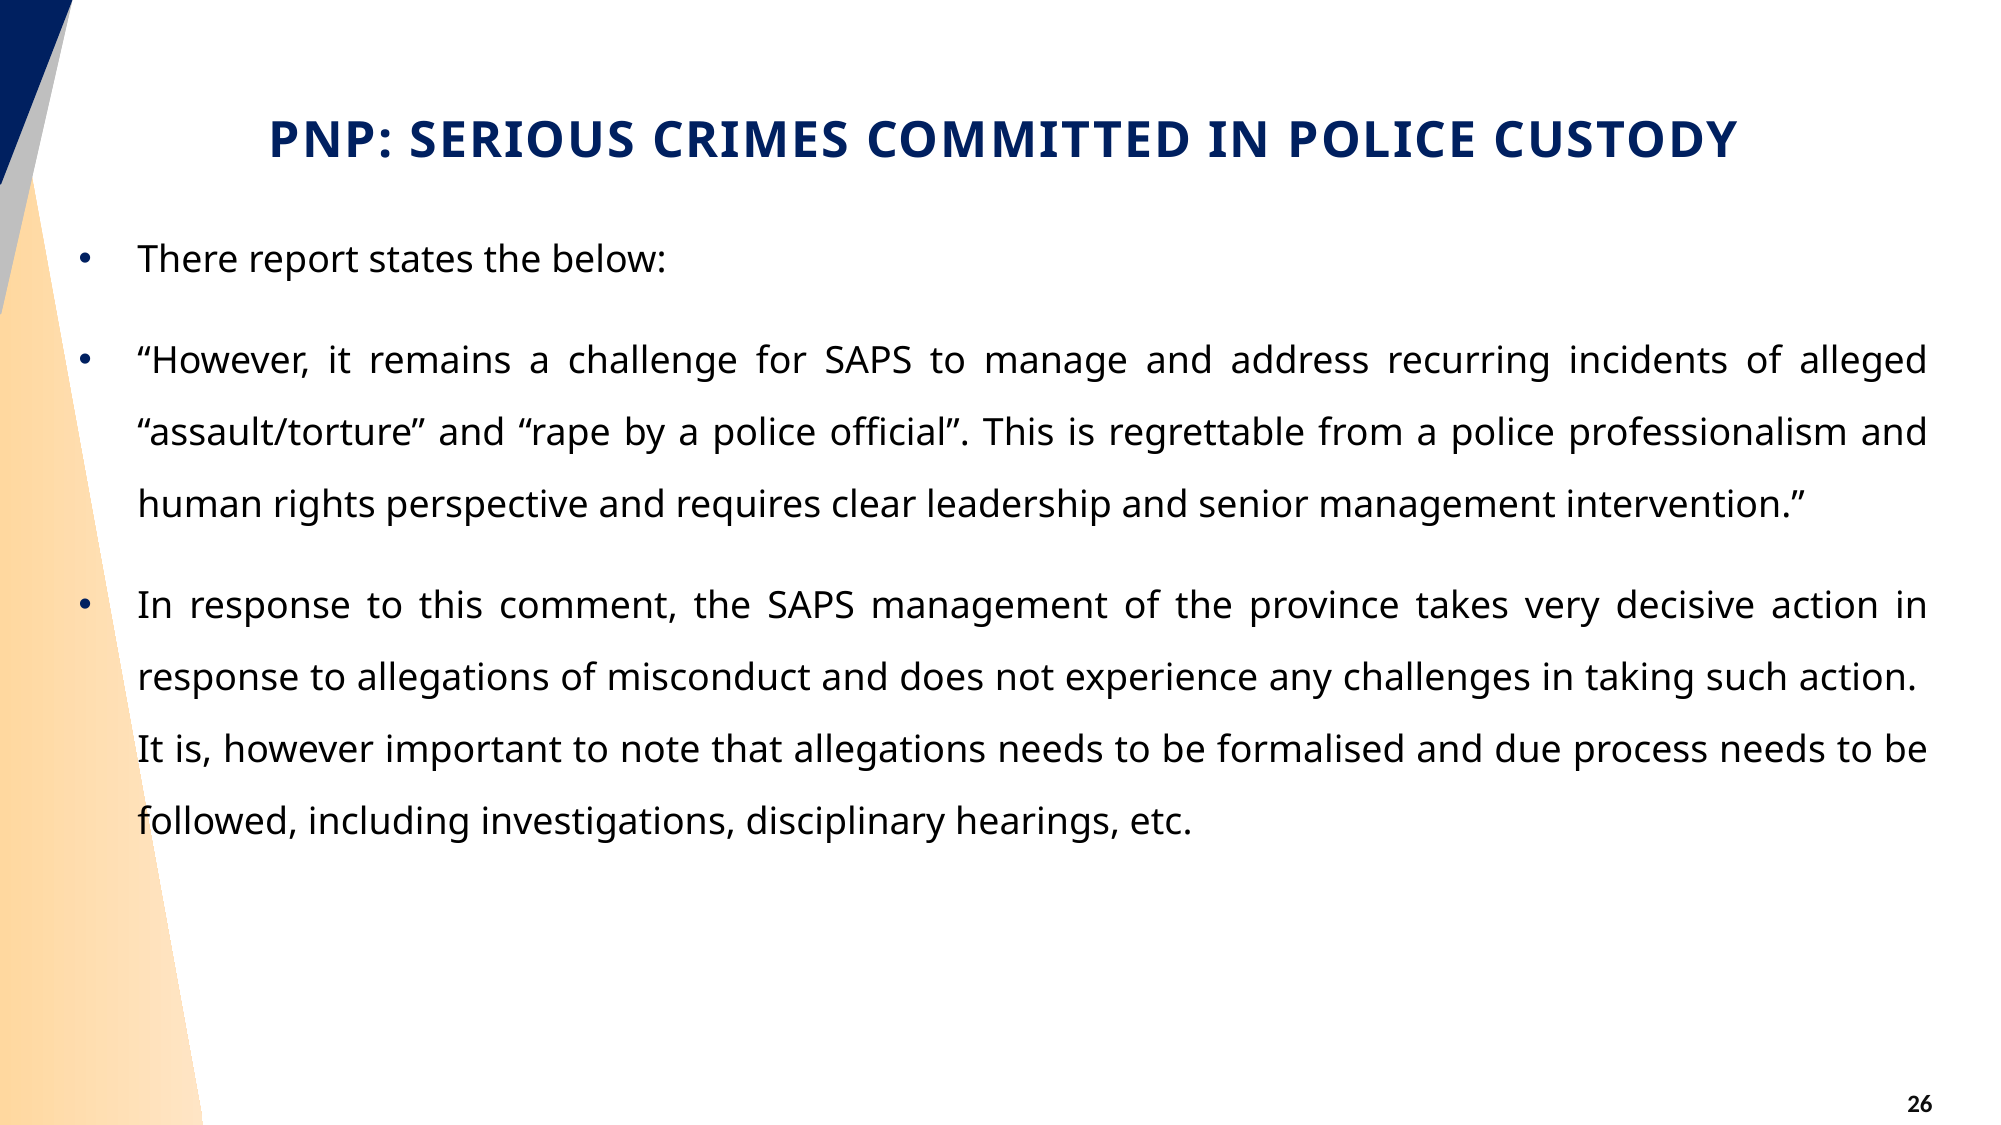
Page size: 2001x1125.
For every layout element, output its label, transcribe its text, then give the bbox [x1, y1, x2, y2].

list There report states the below: “However, it remains a challenge for SAPS to manage and address recurring incidents of alleged “assault/torture” and “rape by a police official”. This is regrettable from a police professionalism and human rights perspective and requires clear leadership and senior management intervention.” In response to this comment, the SAPS management of the province takes very decisive action in response to allegations of misconduct and does not experience any challenges in taking such action. It is, however important to note that allegations needs to be formalised and due process needs to be followed, including investigations, disciplinary hearings, etc. [71, 200, 1938, 1113]
slide_number 26 [1840, 1080, 2000, 1125]
title PNP: SERIOUS CRIMES COMMITTED IN POLICE CUSTODY [71, 57, 1938, 200]
